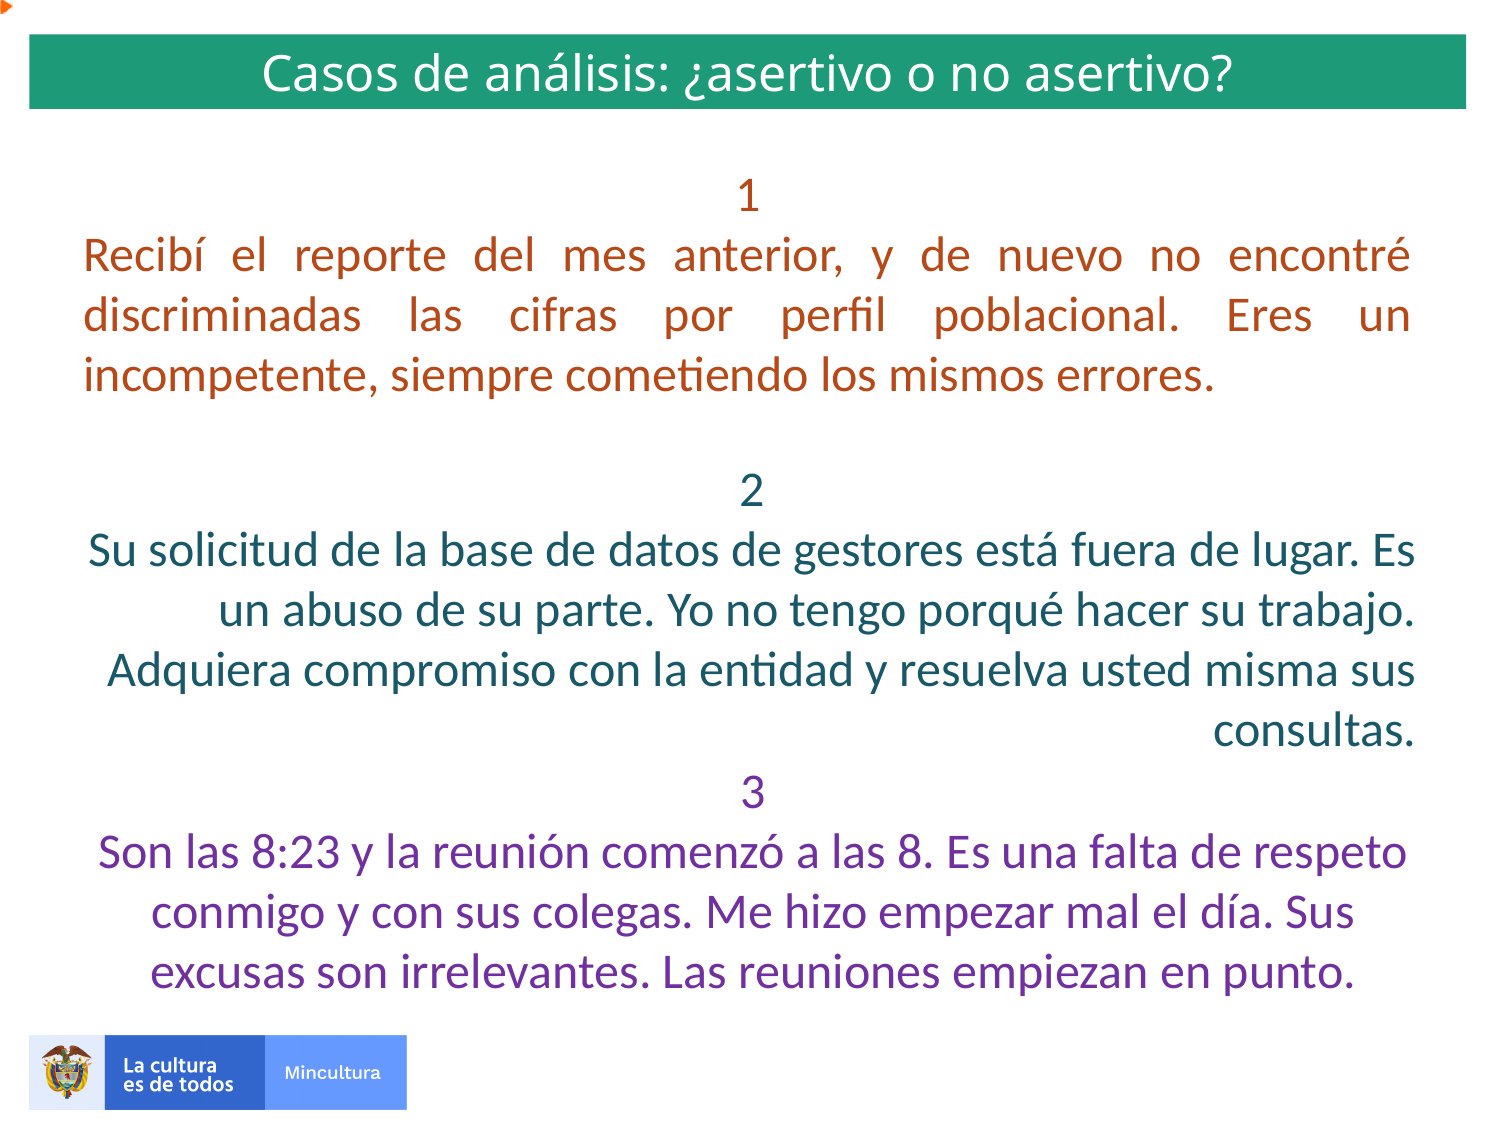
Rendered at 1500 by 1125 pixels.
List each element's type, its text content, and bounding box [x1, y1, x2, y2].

text_box 3 Son las 8:23 y la reunión comenzó a las 8. Es una falta de respeto conmigo y con sus colegas. Me hizo empezar mal el día. Sus excusas son irrelevantes. Las reuniones empiezan en punto. [74, 750, 1433, 1066]
text_box Casos de análisis: ¿asertivo o no asertivo? [29, 34, 1467, 109]
picture [0, 0, 13, 14]
picture [29, 1035, 407, 1110]
text_box 2 Su solicitud de la base de datos de gestores está fuera de lugar. Es un abuso de su parte. Yo no tengo porqué hacer su trabajo. Adquiera compromiso con la entidad y resuelva usted misma sus consultas. [72, 448, 1432, 764]
text_box 1 Recibí el reporte del mes anterior, y de nuevo no encontré discriminadas las cifras por perfil poblacional. Eres un incompetente, siempre cometiendo los mismos errores. [68, 154, 1428, 410]
